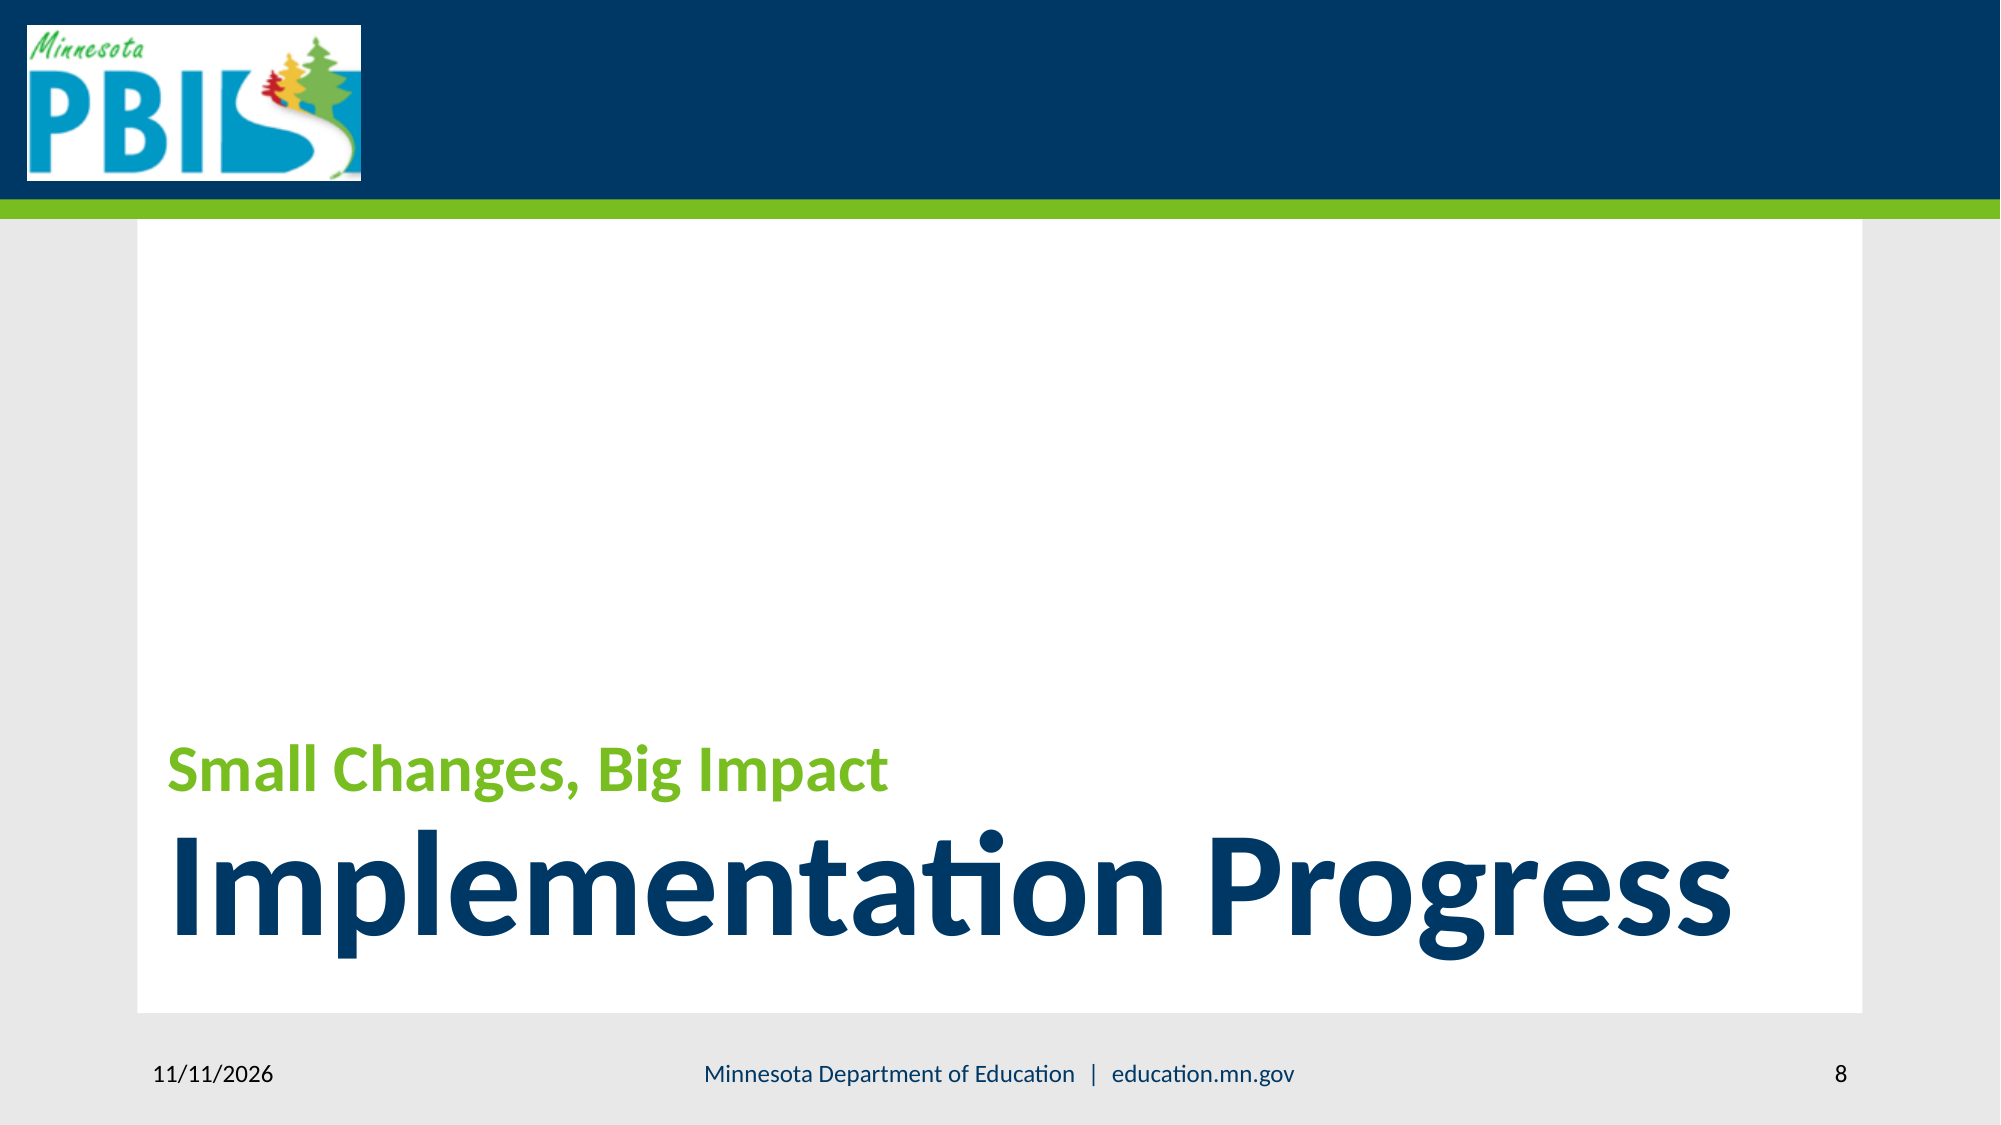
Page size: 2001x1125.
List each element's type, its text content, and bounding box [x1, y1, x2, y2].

footer Minnesota Department of Education | education.mn.gov [473, 1042, 1527, 1103]
title Small Changes, Big Impact Implementation Progress [137, 219, 1863, 1014]
slide_number 8 [1622, 1042, 1863, 1103]
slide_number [137, 1042, 361, 1103]
picture [27, 25, 361, 181]
